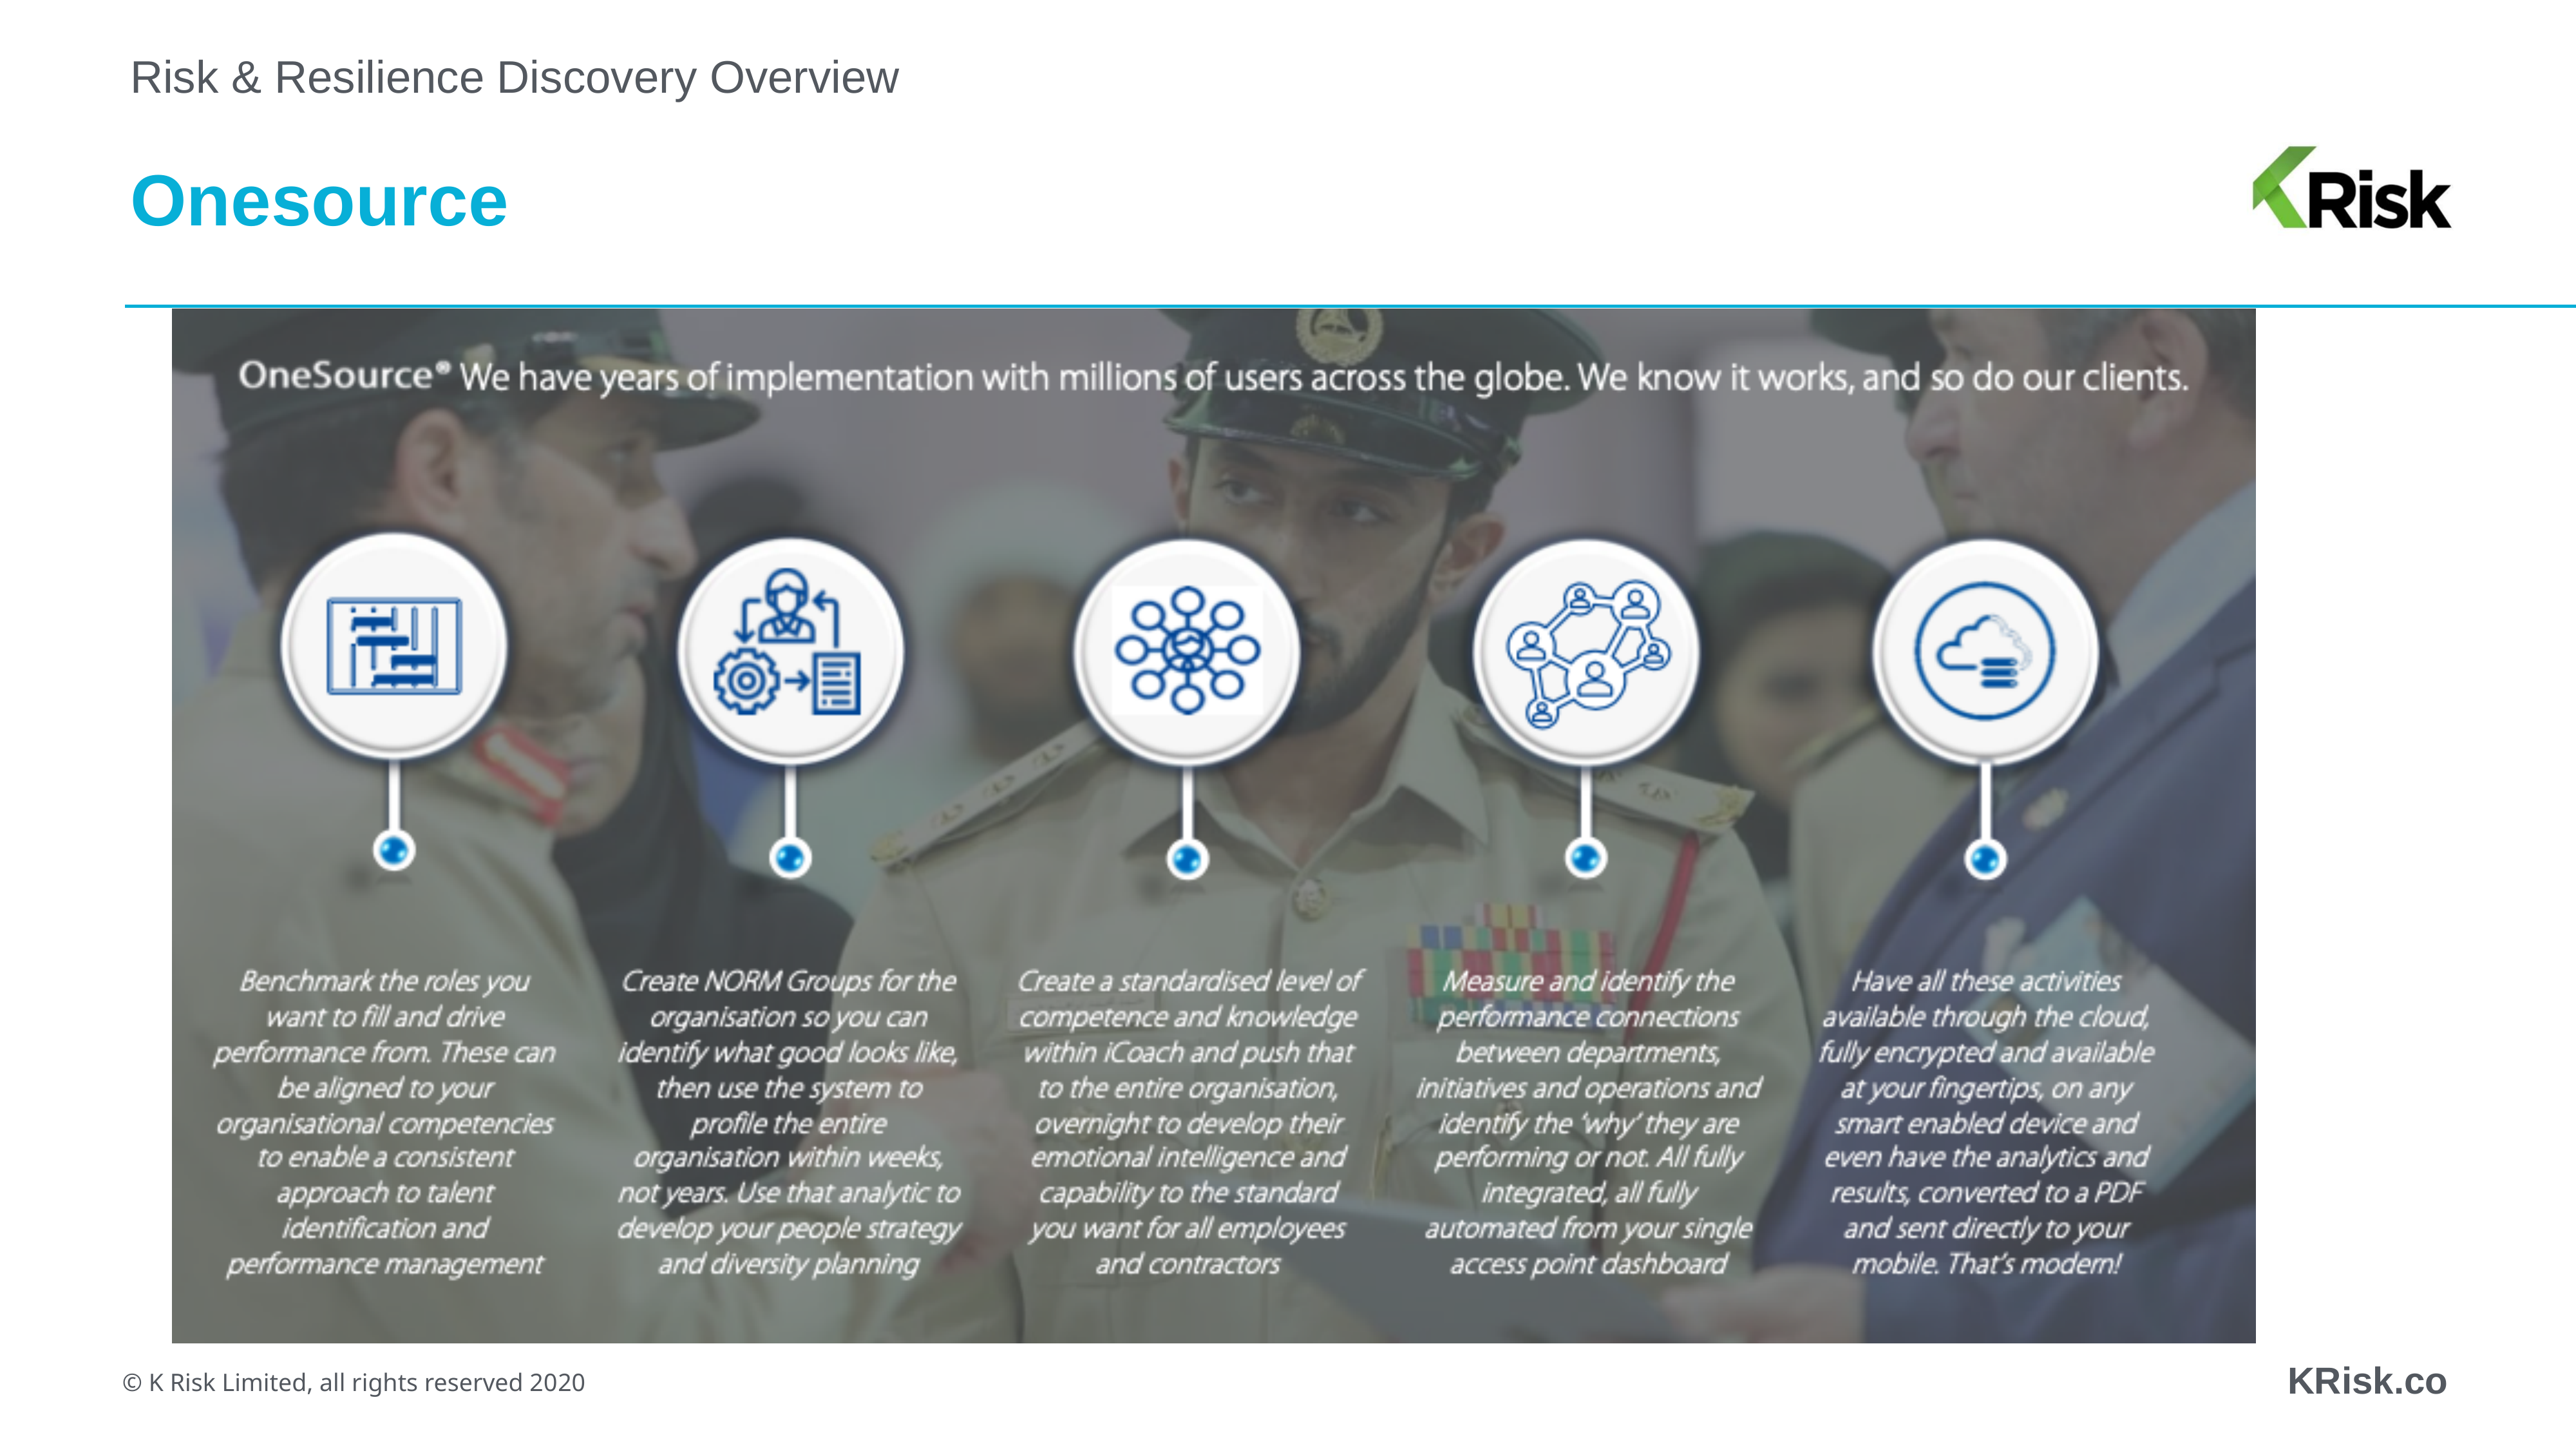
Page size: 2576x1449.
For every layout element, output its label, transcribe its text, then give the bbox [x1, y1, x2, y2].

picture [172, 308, 2256, 1343]
picture [2144, 70, 2561, 304]
title Onesource [124, 129, 2222, 246]
list Risk & Resilience Discovery Overview [124, 42, 2222, 129]
